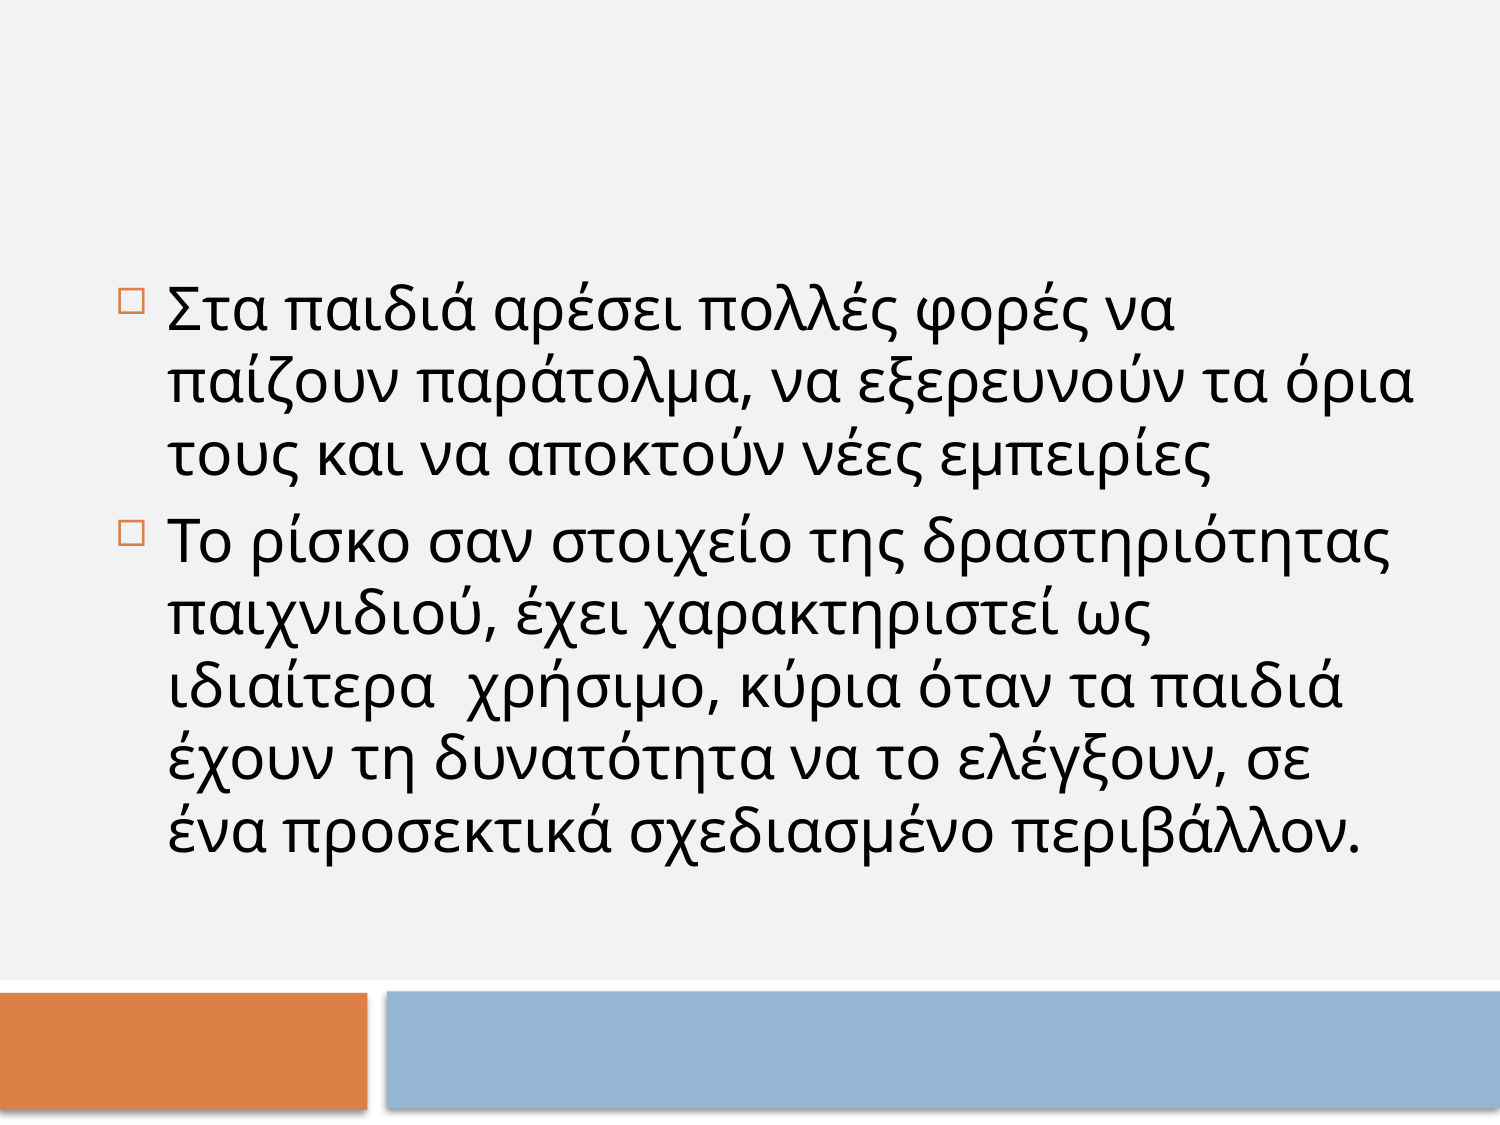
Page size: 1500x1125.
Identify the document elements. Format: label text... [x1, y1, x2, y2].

list Στα παιδιά αρέσει πολλές φορές να παίζουν παράτολμα, να εξερευνούν τα όρια τους και να αποκτούν νέες εμπειρίες Το ρίσκο σαν στοιχείο της δραστηριότητας παιχνιδιού, έχει χαρακτηριστεί ως ιδιαίτερα χρήσιμο, κύρια όταν τα παιδιά έχουν τη δυνατότητα να το ελέγξουν, σε ένα προσεκτικά σχεδιασμένο περιβάλλον. [100, 262, 1438, 1005]
